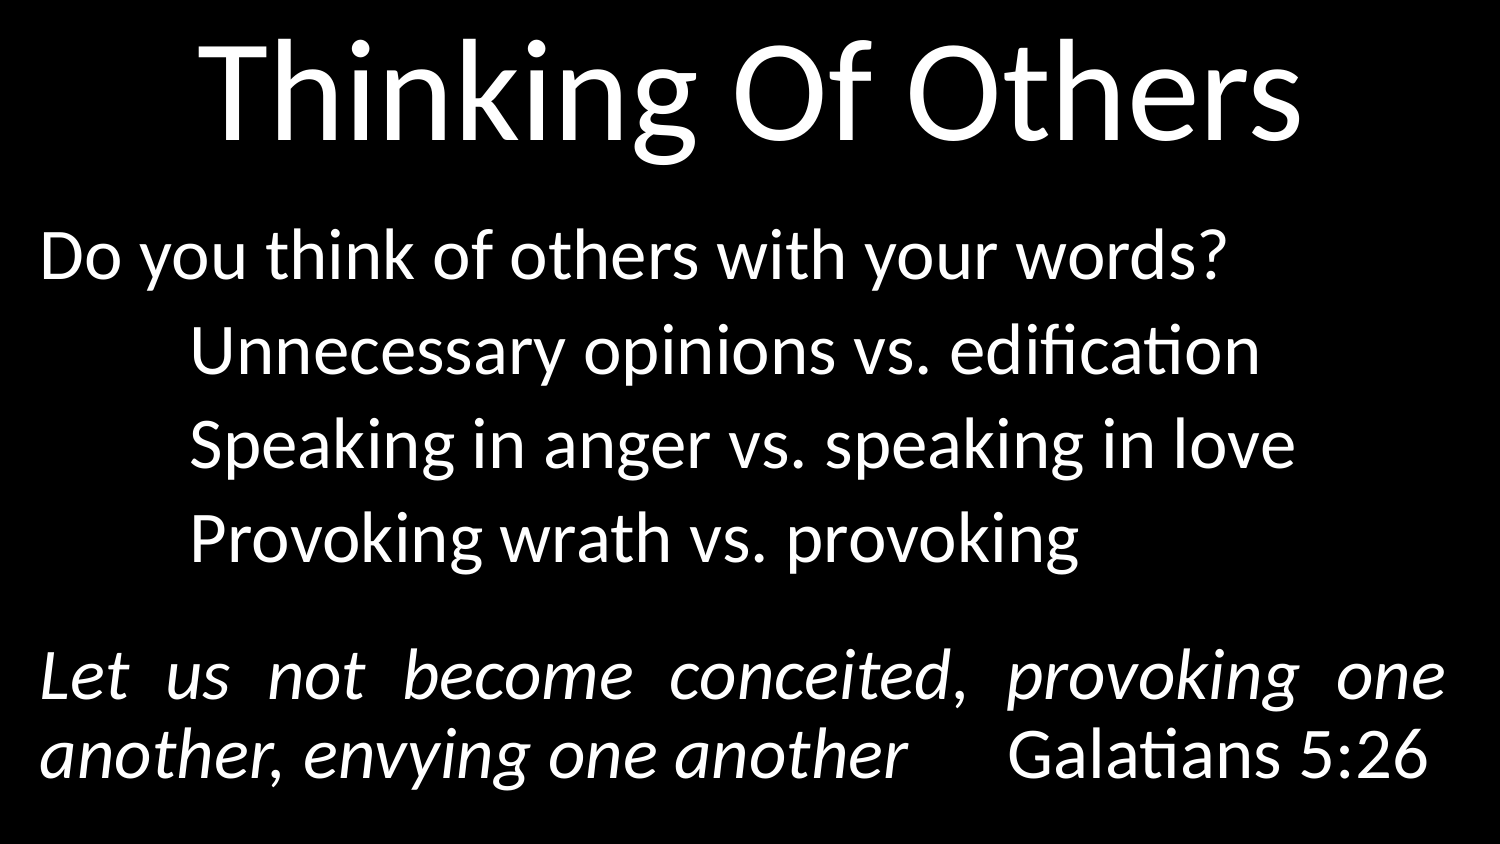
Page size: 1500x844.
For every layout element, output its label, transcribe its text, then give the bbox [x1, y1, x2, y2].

list Do you think of others with your words? Unnecessary opinions vs. edification Speaking in anger vs. speaking in love Provoking wrath vs. provoking Let us not become conceited, provoking one another, envying one another Galatians 5:26 [24, 209, 1463, 844]
title Thinking Of Others [1, 3, 1500, 183]
